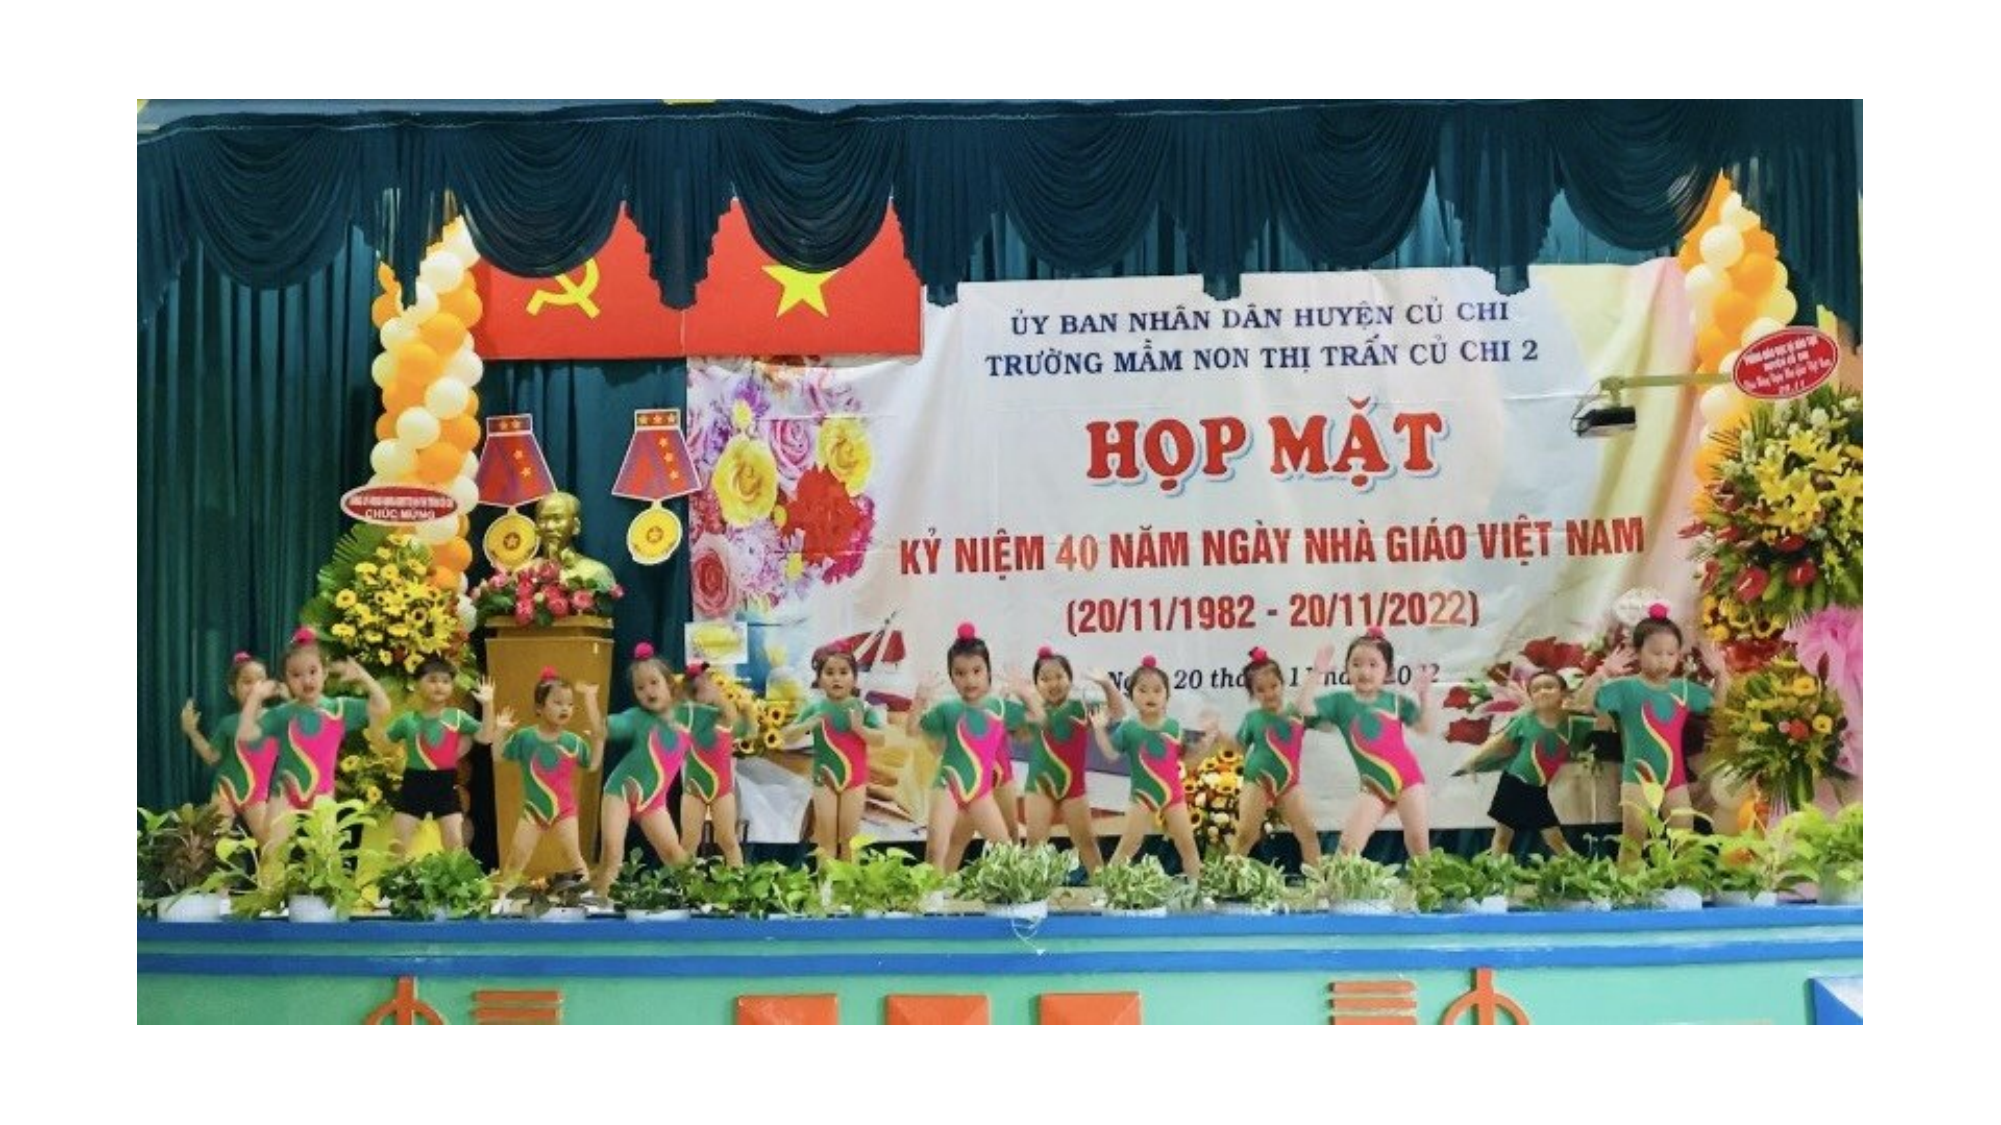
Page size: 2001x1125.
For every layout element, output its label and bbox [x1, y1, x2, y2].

picture [137, 99, 1863, 1025]
